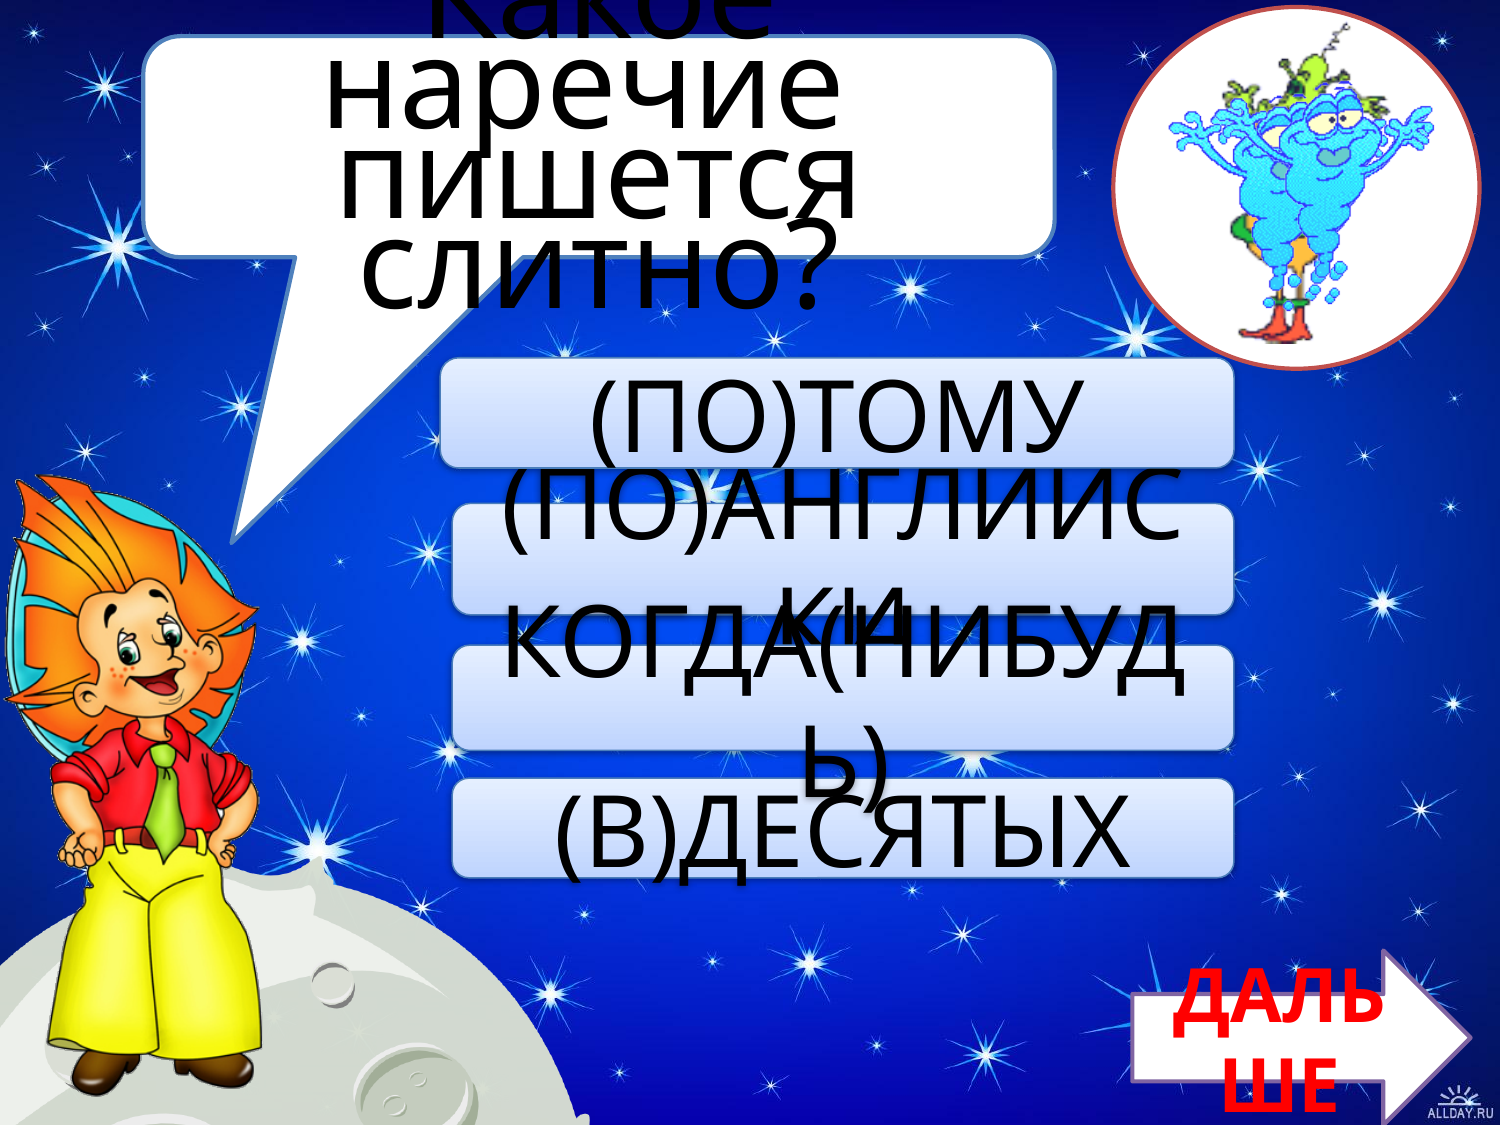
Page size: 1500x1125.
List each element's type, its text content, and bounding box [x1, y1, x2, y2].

text_box [1111, 151, 1115, 225]
text_box Какое наречие пишется слитно? [141, 34, 1057, 448]
text_box ДАЛЬШЕ [1130, 948, 1473, 1125]
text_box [0, 449, 597, 1125]
text_box (ПО)АНГЛИЙСКИ [602, 502, 1235, 616]
text_box КОГДА(НИБУДЬ) [602, 644, 1235, 752]
text_box [1254, 366, 1339, 371]
picture [0, 0, 1500, 1125]
text_box (В)ДЕСЯТЫХ [602, 777, 1235, 879]
text_box [1230, 4, 1363, 17]
text_box (ПО)ТОМУ [439, 356, 1235, 469]
